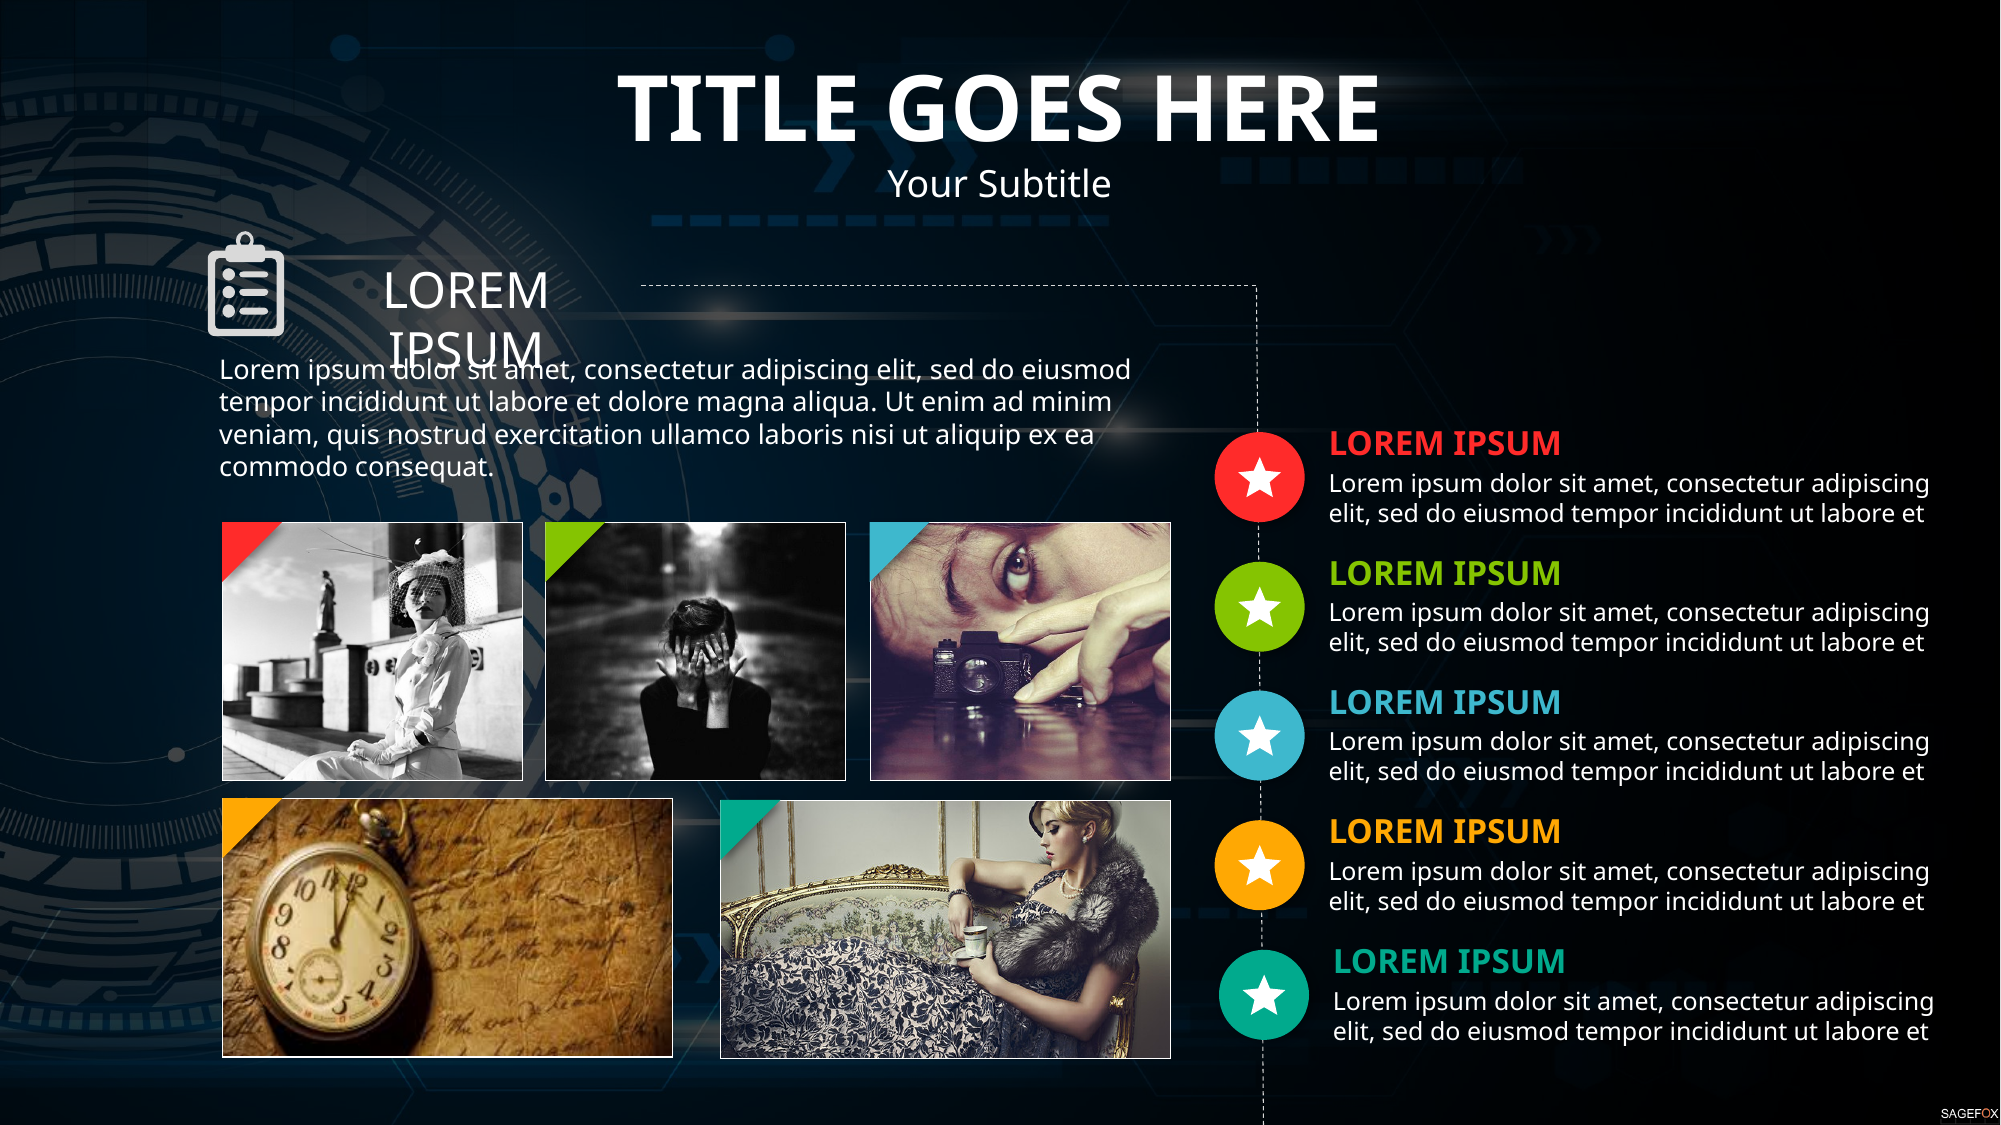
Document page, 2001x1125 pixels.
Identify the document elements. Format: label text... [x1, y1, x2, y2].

text_box TITLE GOES HERE Your Subtitle [548, 42, 1452, 212]
text_box [545, 521, 847, 782]
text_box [1256, 523, 1264, 561]
text_box LOREM IPSUM [292, 250, 642, 344]
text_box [1256, 287, 1264, 432]
text_box LOREM IPSUM Lorem ipsum dolor sit amet, consectetur adipiscing elit, sed do eiusmod tempor incididunt ut labore et [1318, 805, 1953, 921]
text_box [1214, 561, 1305, 652]
text_box [544, 521, 608, 585]
text_box LOREM IPSUM Lorem ipsum dolor sit amet, consectetur adipiscing elit, sed do eiusmod tempor incididunt ut labore et [1318, 675, 1953, 791]
text_box [868, 521, 933, 585]
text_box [1214, 432, 1305, 523]
text_box [221, 521, 523, 782]
text_box [221, 798, 673, 1058]
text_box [1256, 911, 1264, 949]
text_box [1214, 690, 1305, 781]
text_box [1256, 1040, 1264, 1125]
text_box [869, 521, 1171, 782]
text_box Lorem ipsum dolor sit amet, consectetur adipiscing elit, sed do eiusmod tempor incididunt ut labore et dolore magna aliqua. Ut enim ad minim veniam, quis nostrud exercitation ullamco laboris nisi ut aliquip ex ea commodo consequat. [204, 344, 1168, 490]
text_box [221, 797, 285, 861]
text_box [1214, 820, 1305, 911]
text_box LOREM IPSUM Lorem ipsum dolor sit amet, consectetur adipiscing elit, sed do eiusmod tempor incididunt ut labore et [1322, 935, 1958, 1050]
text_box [1256, 652, 1264, 690]
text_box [207, 231, 285, 337]
picture [0, 0, 2001, 1125]
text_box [1218, 949, 1309, 1040]
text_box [1256, 781, 1264, 820]
text_box [719, 799, 1171, 1060]
text_box LOREM IPSUM Lorem ipsum dolor sit amet, consectetur adipiscing elit, sed do eiusmod tempor incididunt ut labore et [1318, 546, 1953, 662]
text_box [719, 798, 783, 863]
text_box [221, 521, 285, 585]
text_box LOREM IPSUM Lorem ipsum dolor sit amet, consectetur adipiscing elit, sed do eiusmod tempor incididunt ut labore et [1318, 417, 1953, 533]
